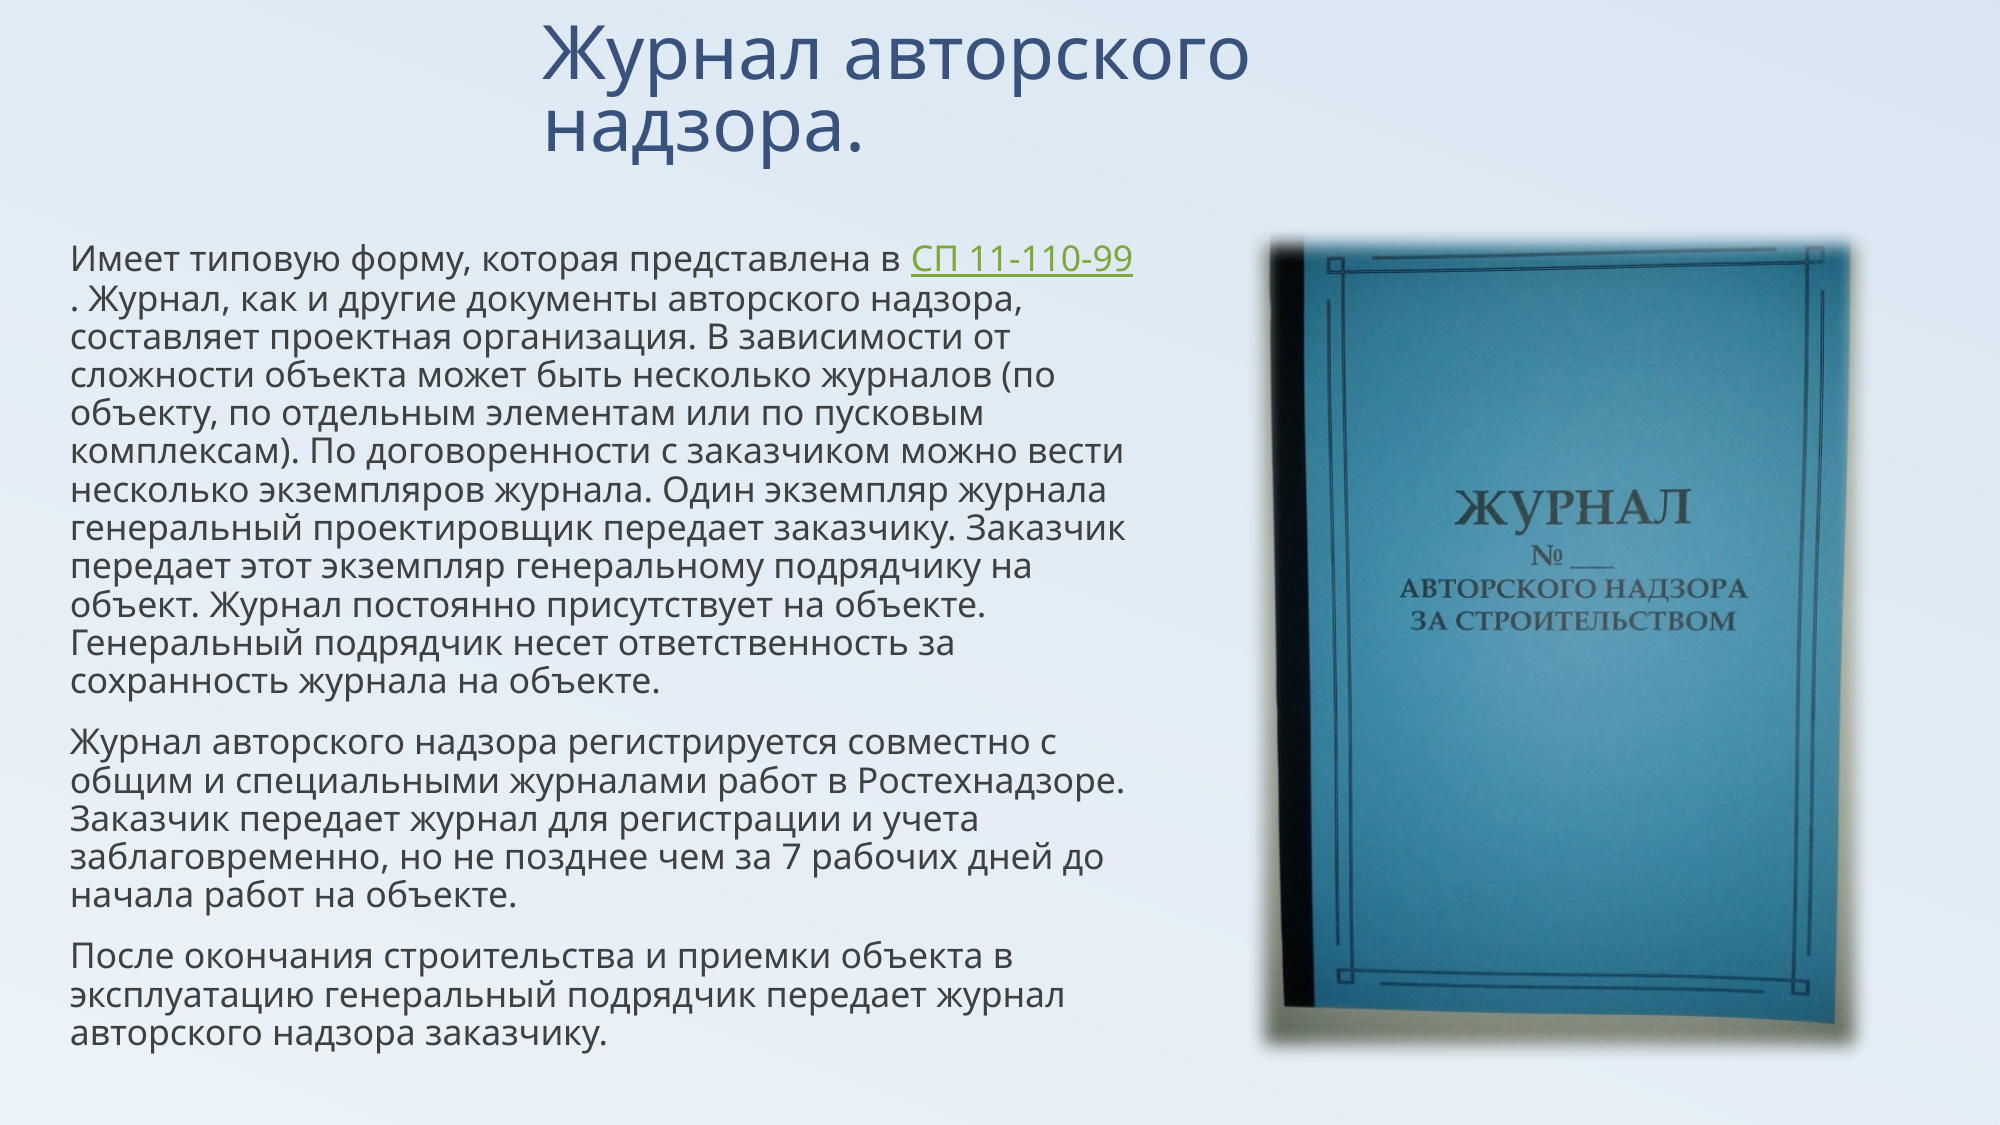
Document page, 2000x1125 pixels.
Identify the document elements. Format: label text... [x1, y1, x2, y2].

picture [1245, 227, 1873, 1063]
list Имеет типовую форму, которая представлена в СП 11-110-99. Журнал, как и другие документы авторского надзора, составляет проектная организация. В зависимости от сложности объекта может быть несколько журналов (по объекту, по отдельным элементам или по пусковым комплексам). По договоренности с заказчиком можно вести несколько экземпляров журнала. Один экземпляр журнала генеральный проектировщик передает заказчику. Заказчик передает этот экземпляр генеральному подрядчику на объект. Журнал постоянно присутствует на объекте. Генеральный подрядчик несет ответственность за сохранность журнала на объекте. Журнал авторского надзора регистрируется совместно с общим и специальными журналами работ в Ростехнадзоре. Заказчик передает журнал для регистрации и учета заблаговременно, но не позднее чем за 7 рабочих дней до начала работ на объекте. После окончания строительства и приемки объекта в эксплуатацию генеральный подрядчик передает журнал авторского надзора заказчику. [54, 229, 1154, 1080]
title Журнал авторского надзора. [527, 66, 1534, 174]
